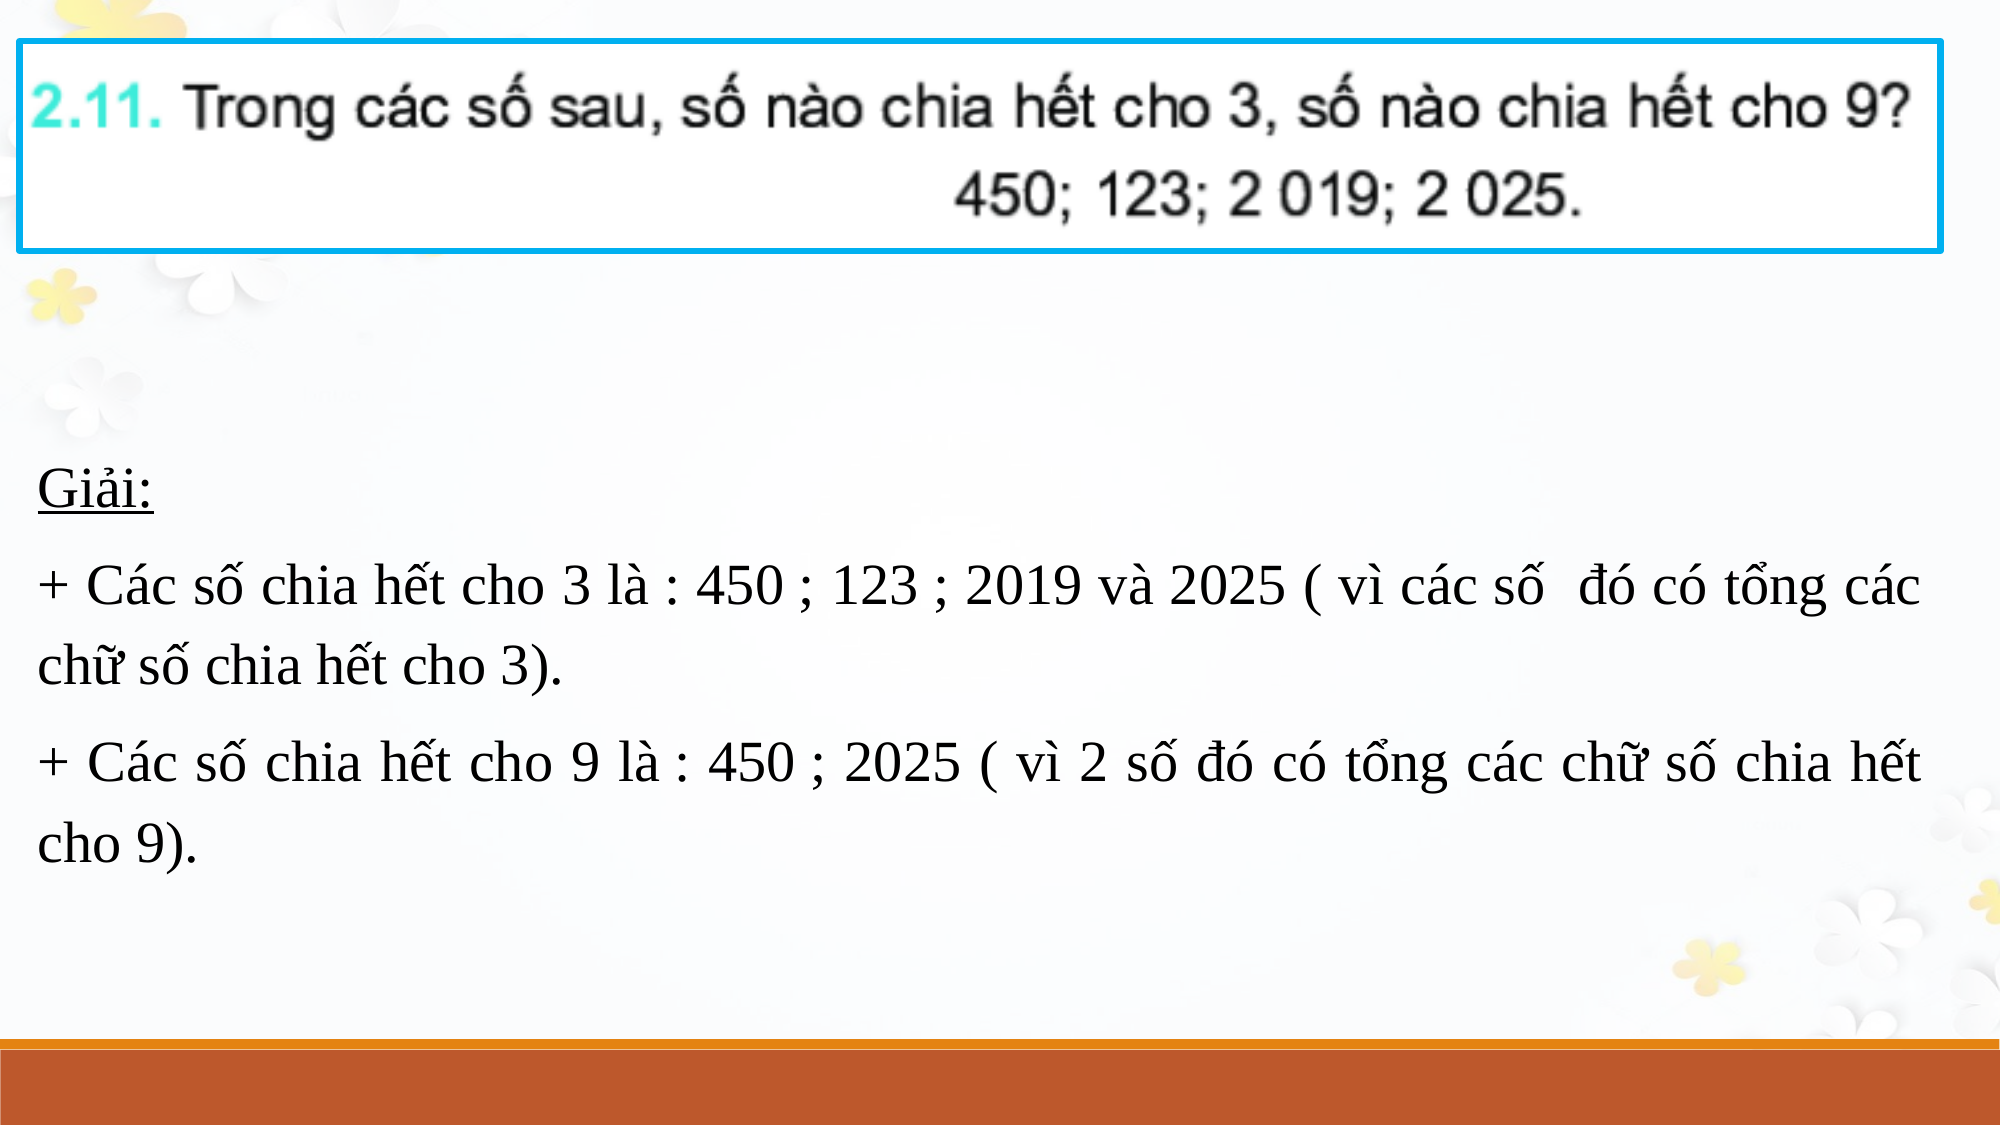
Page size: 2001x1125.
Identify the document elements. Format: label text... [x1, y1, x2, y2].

text_box Giải: + Các số chia hết cho 3 là : 450 ; 123 ; 2019 và 2025 ( vì các số đó có tổng các chữ số chia hết cho 3). + Các số chia hết cho 9 là : 450 ; 2025 ( vì 2 số đó có tổng các chữ số chia hết cho 9). [22, 431, 1938, 882]
picture [24, 45, 1936, 247]
